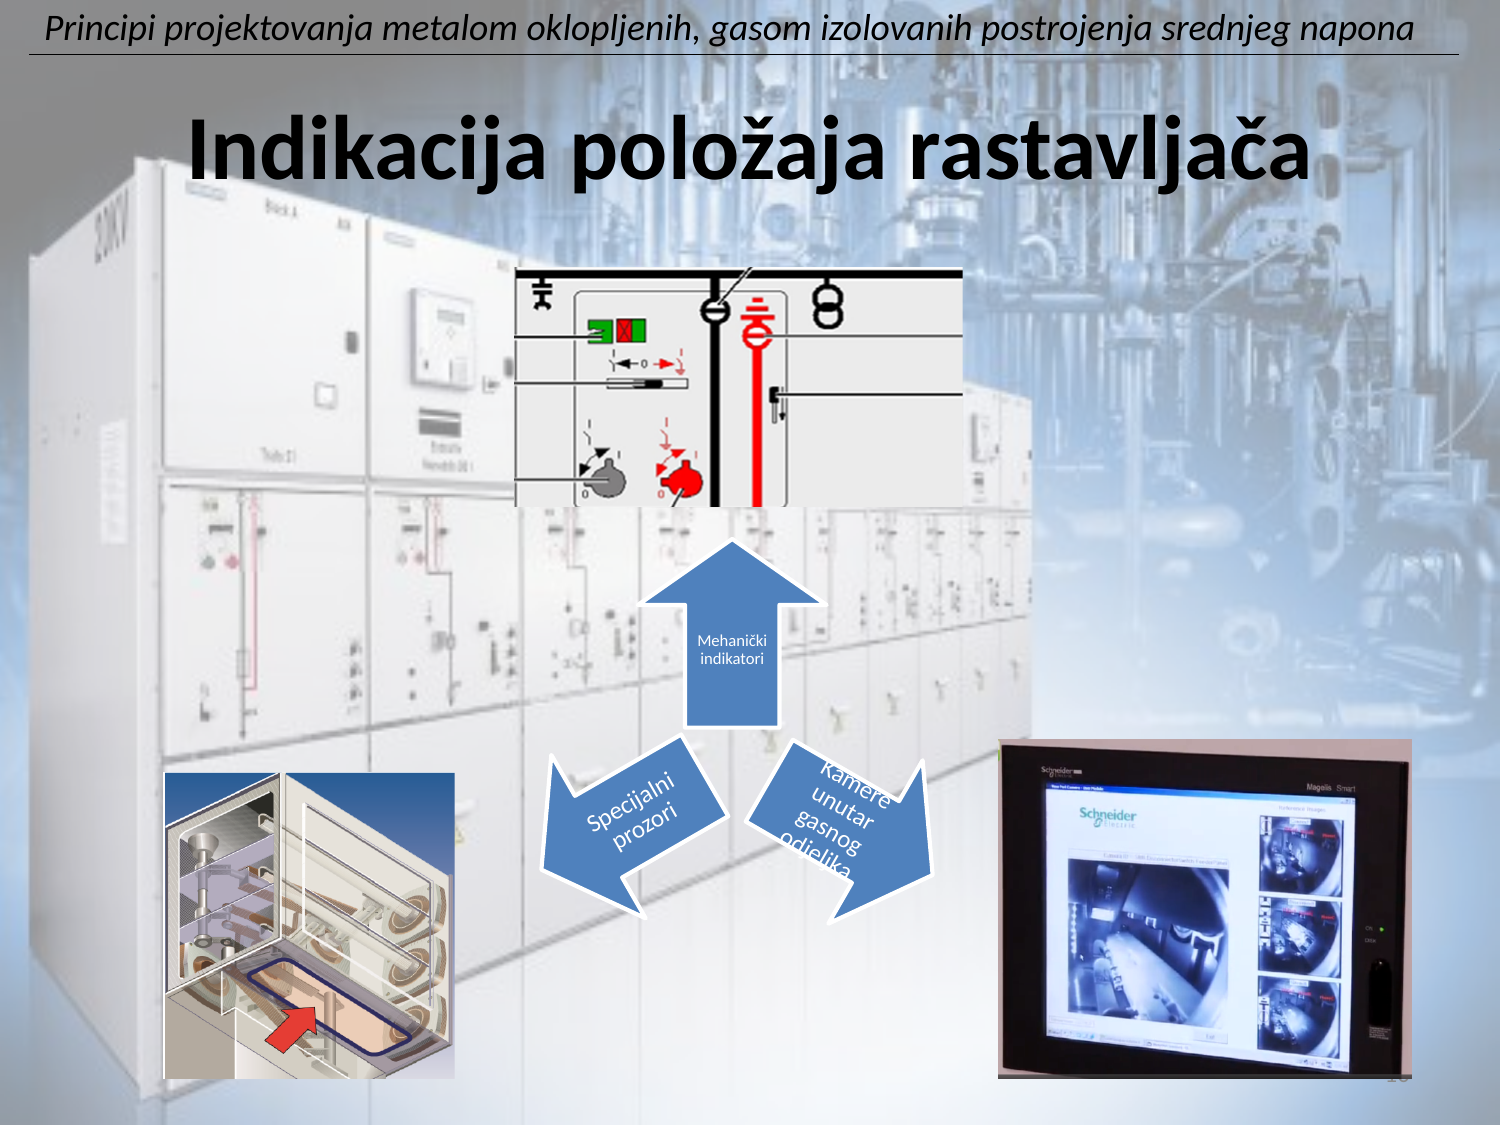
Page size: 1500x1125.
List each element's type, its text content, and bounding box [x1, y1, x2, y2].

title Indikacija položaja rastavljača [75, 77, 1425, 209]
picture [997, 739, 1412, 1079]
picture [162, 772, 455, 1079]
picture [513, 266, 963, 507]
slide_number 10 [1074, 1042, 1425, 1103]
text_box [395, 538, 1070, 918]
